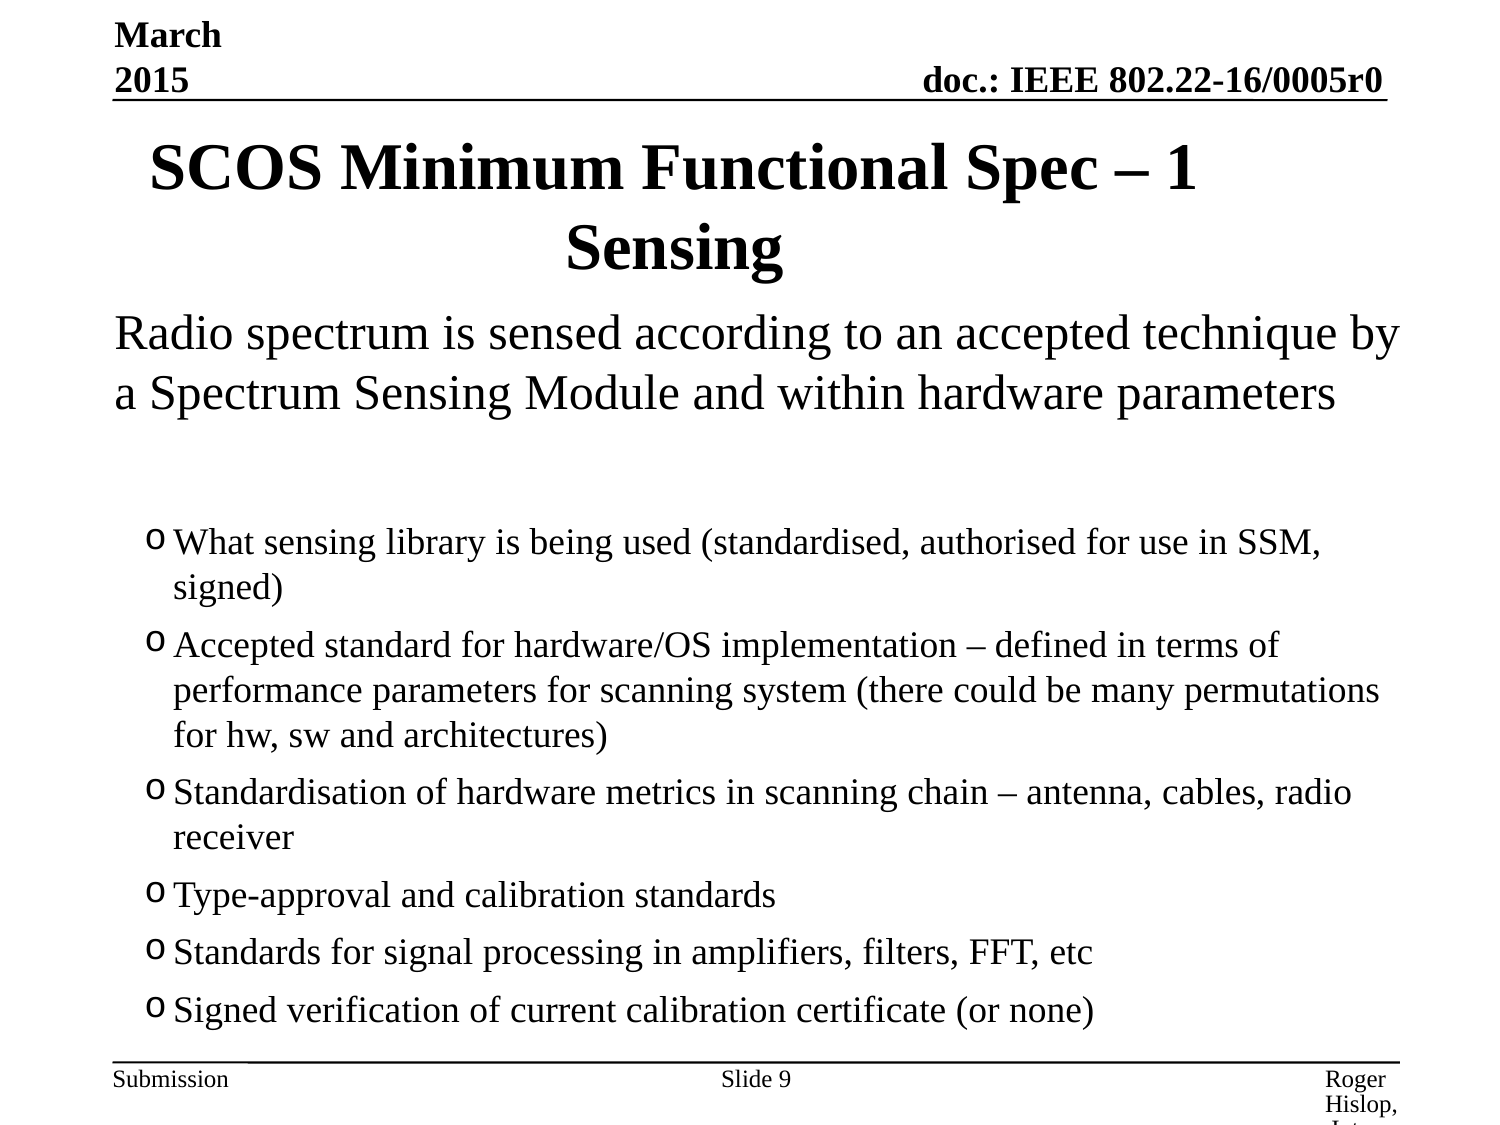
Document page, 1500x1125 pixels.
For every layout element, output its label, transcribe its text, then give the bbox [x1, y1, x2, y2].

slide_number Slide 9 [712, 1061, 800, 1093]
text_box Radio spectrum is sensed according to an accepted technique by a Spectrum Sensing Module and within hardware parameters What sensing library is being used (standardised, authorised for use in SSM, signed) Accepted standard for hardware/OS implementation – defined in terms of performance parameters for scanning system (there could be many permutations for hw, sw and architectures) Standardisation of hardware metrics in scanning chain – antenna, cables, radio receiver Type-approval and calibration standards Standards for signal processing in amplifiers, filters, FFT, etc Signed verification of current calibration certificate (or none) [114, 299, 1402, 1063]
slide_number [114, 54, 290, 101]
title SCOS Minimum Functional Spec – 1 Sensing [114, 155, 1236, 251]
footer Roger Hislop, Internet Solutions [1324, 1061, 1402, 1093]
